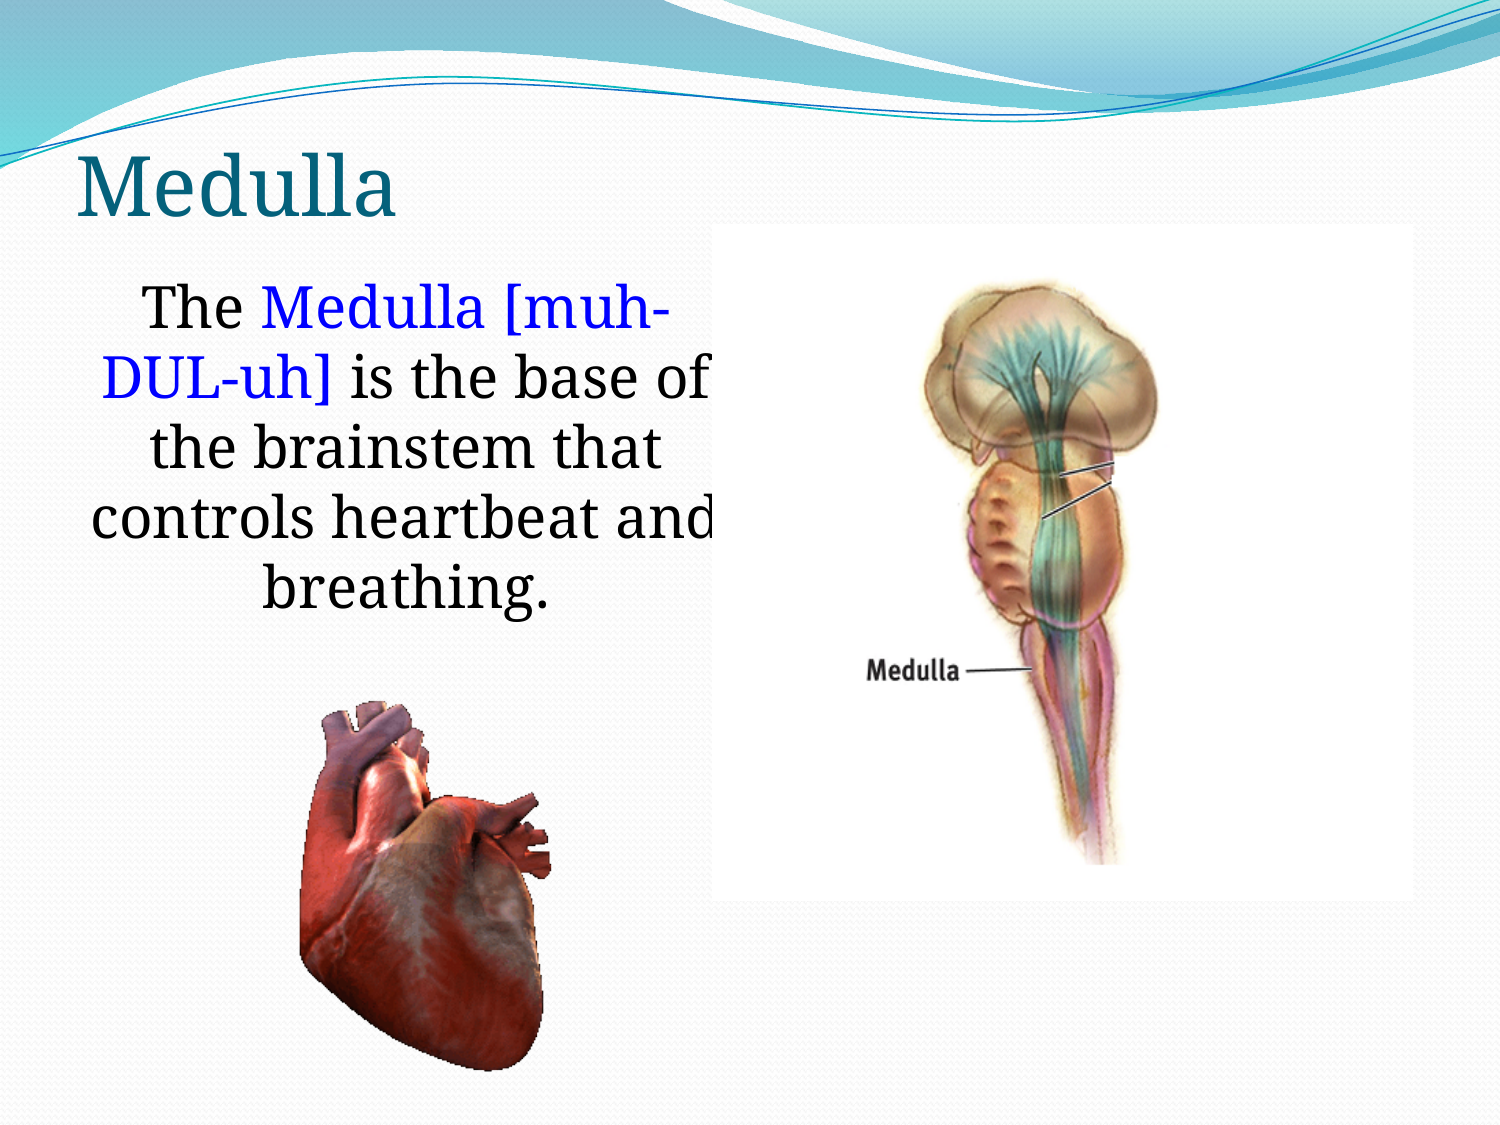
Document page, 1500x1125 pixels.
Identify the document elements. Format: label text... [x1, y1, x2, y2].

picture [212, 687, 619, 1094]
picture [712, 224, 1413, 901]
list The Medulla [muh-DUL-uh] is the base of the brainstem that controls heartbeat and breathing. [75, 262, 719, 914]
title Medulla [75, 45, 1425, 234]
